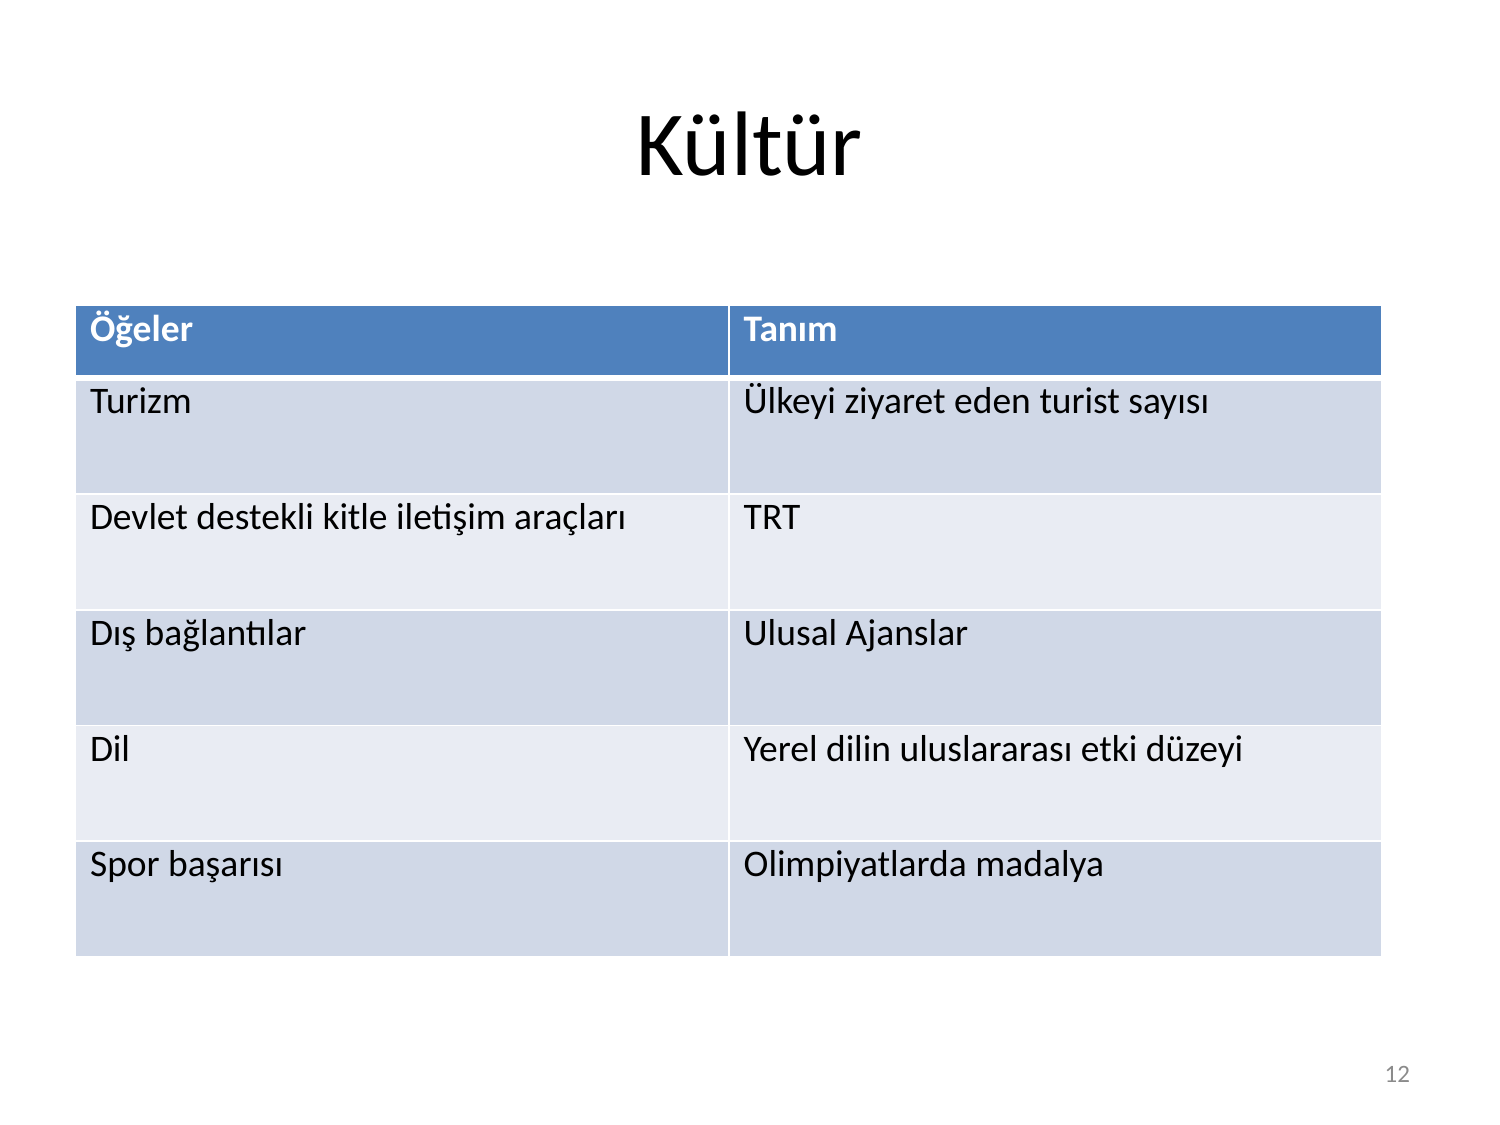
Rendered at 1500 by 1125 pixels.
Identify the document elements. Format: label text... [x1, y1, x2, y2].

table_cell Yerel dilin uluslararası etki düzeyi [730, 726, 1381, 840]
table_cell Devlet destekli kitle iletişim araçları [76, 495, 728, 609]
table_cell TRT [730, 495, 1381, 609]
slide_number 12 [1074, 1042, 1425, 1103]
table_header Tanım [730, 306, 1381, 375]
table_cell Dış bağlantılar [76, 611, 728, 725]
table_cell Ulusal Ajanslar [730, 611, 1381, 725]
table_cell Dil [76, 726, 728, 840]
table_cell Turizm [76, 381, 728, 493]
table_cell Ülkeyi ziyaret eden turist sayısı [730, 381, 1381, 493]
table_cell Olimpiyatlarda madalya [730, 842, 1381, 956]
title Kültür [75, 45, 1425, 233]
table_header Öğeler [76, 306, 728, 375]
table_cell Spor başarısı [76, 842, 728, 956]
